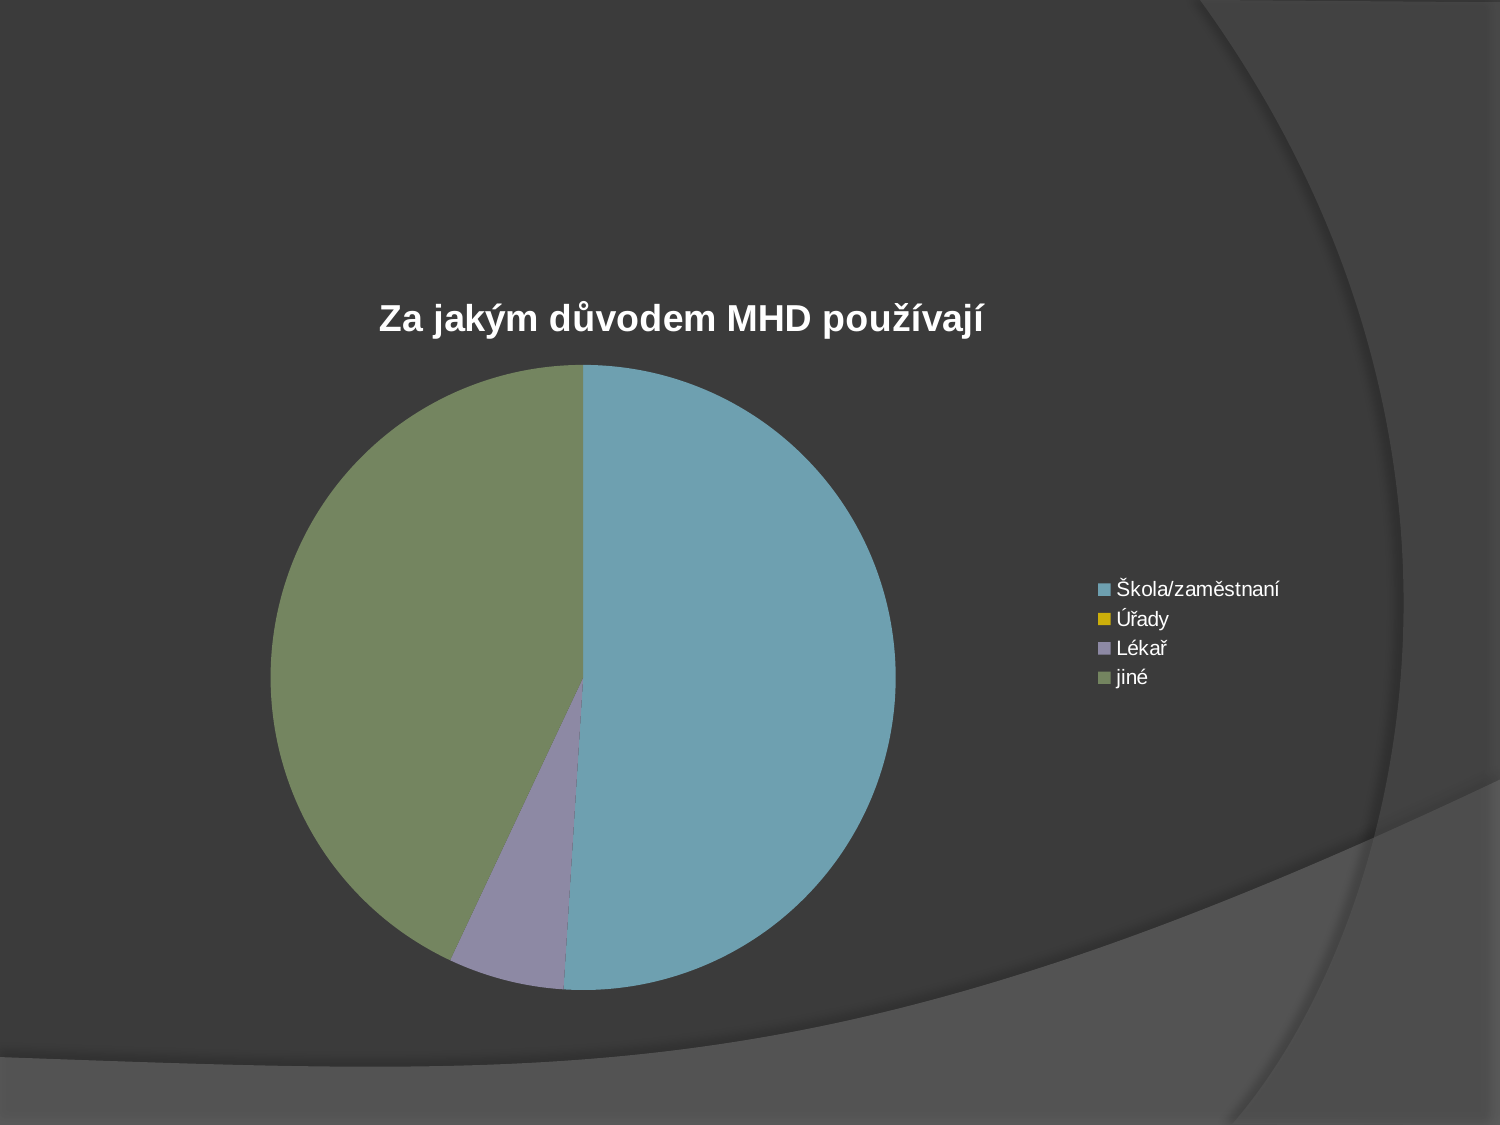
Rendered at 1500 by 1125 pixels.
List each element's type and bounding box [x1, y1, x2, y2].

chart [74, 262, 1301, 1006]
